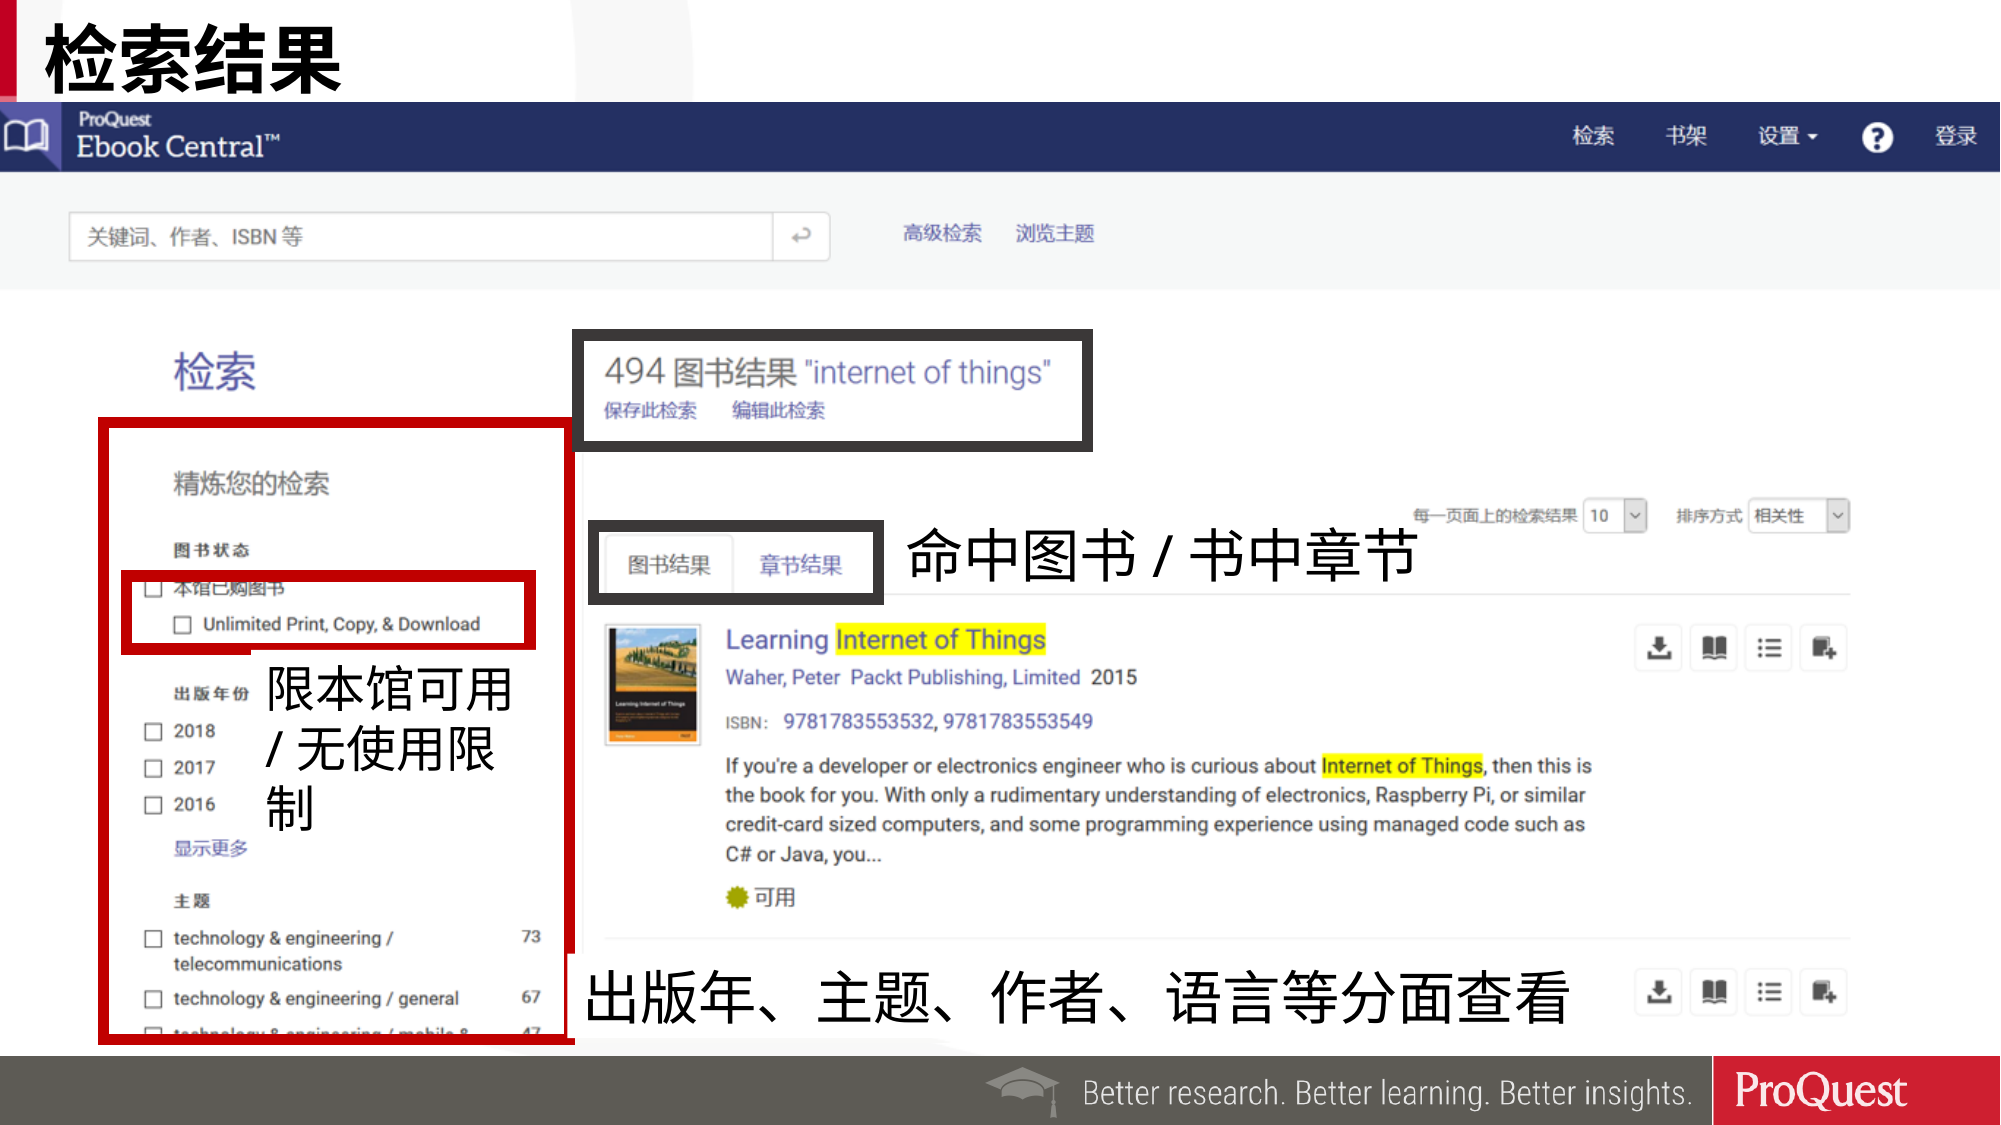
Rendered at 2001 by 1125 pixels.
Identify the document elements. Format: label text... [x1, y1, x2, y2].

title 检索结果 [28, 15, 1829, 102]
picture [0, 0, 2001, 1125]
